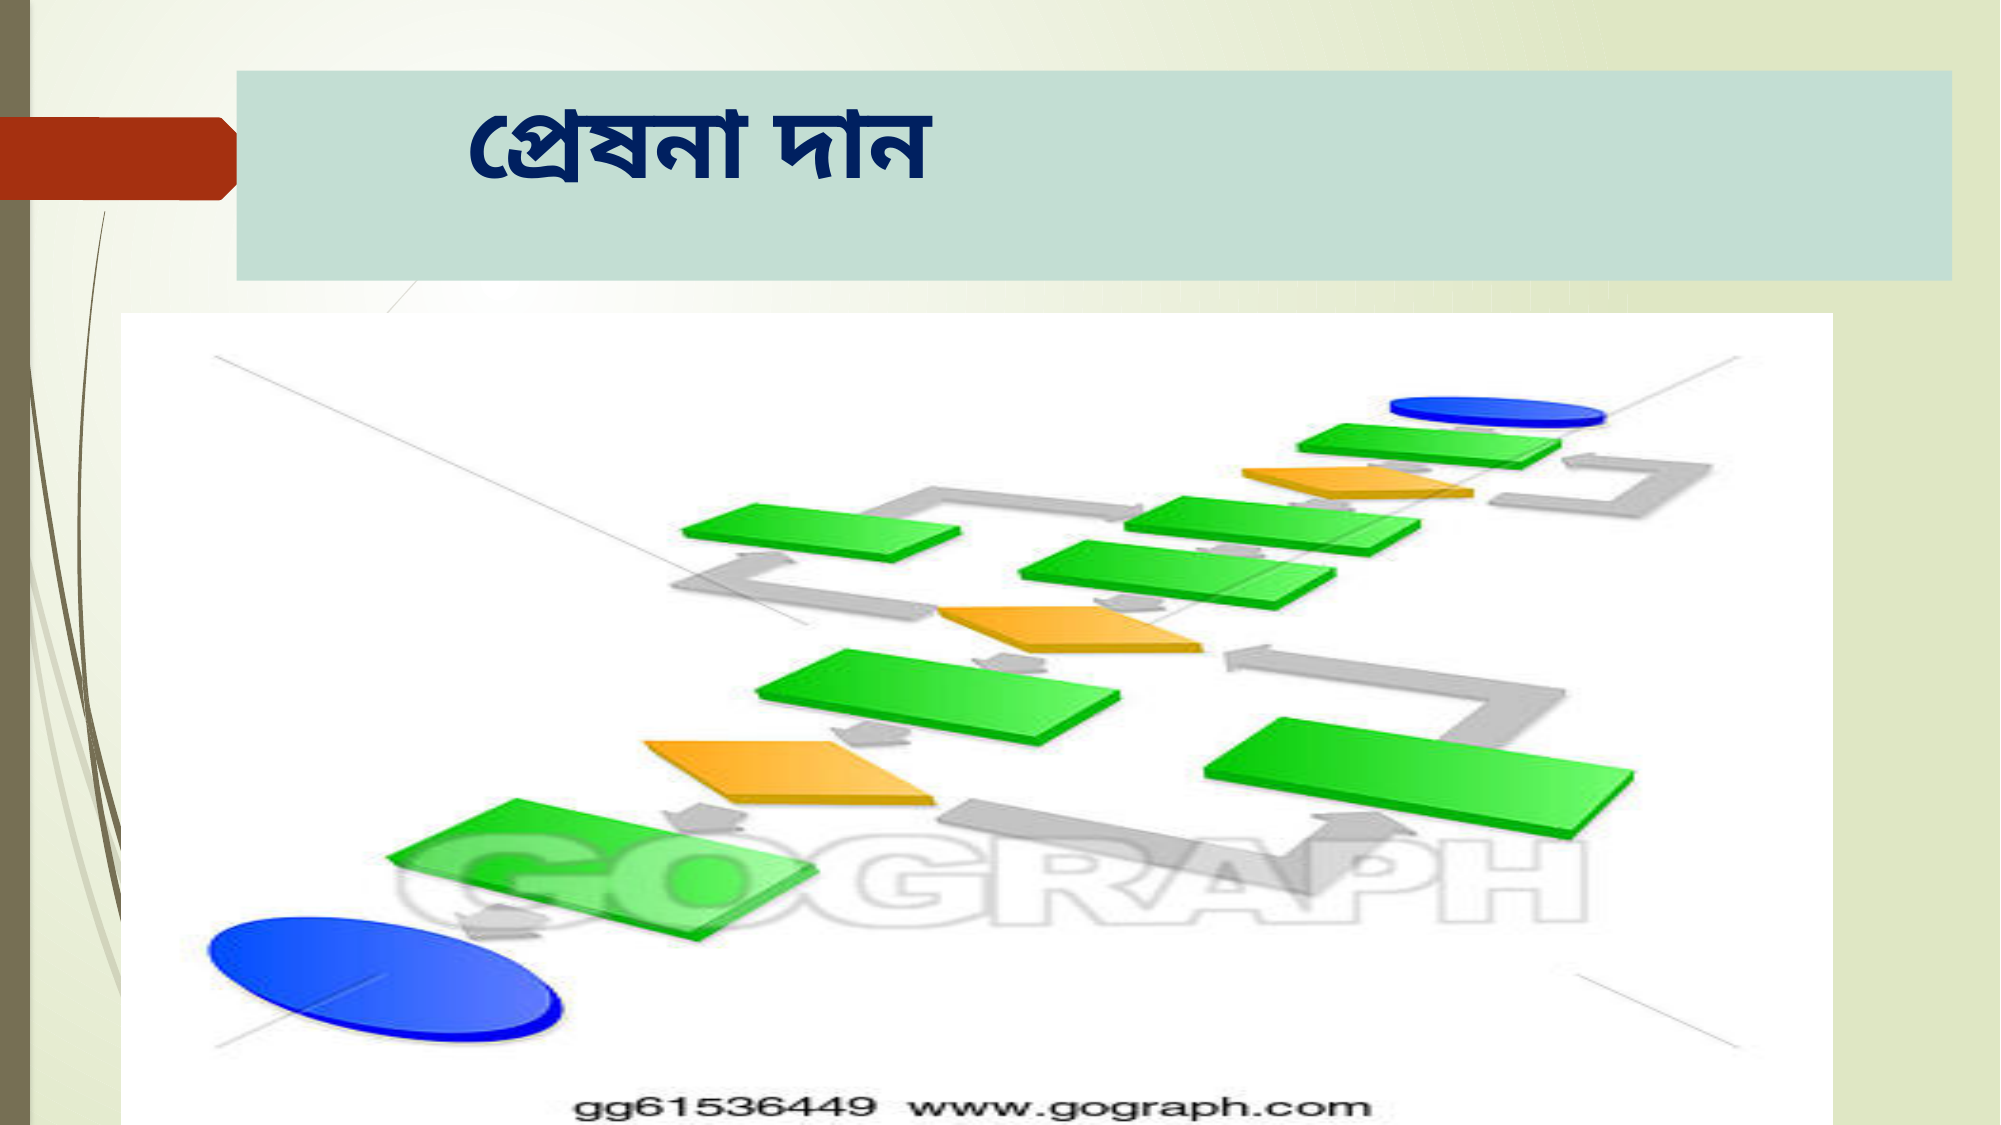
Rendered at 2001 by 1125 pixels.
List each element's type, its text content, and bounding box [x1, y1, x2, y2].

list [120, 313, 1833, 1125]
title প্রেষনা দান [236, 70, 1953, 281]
